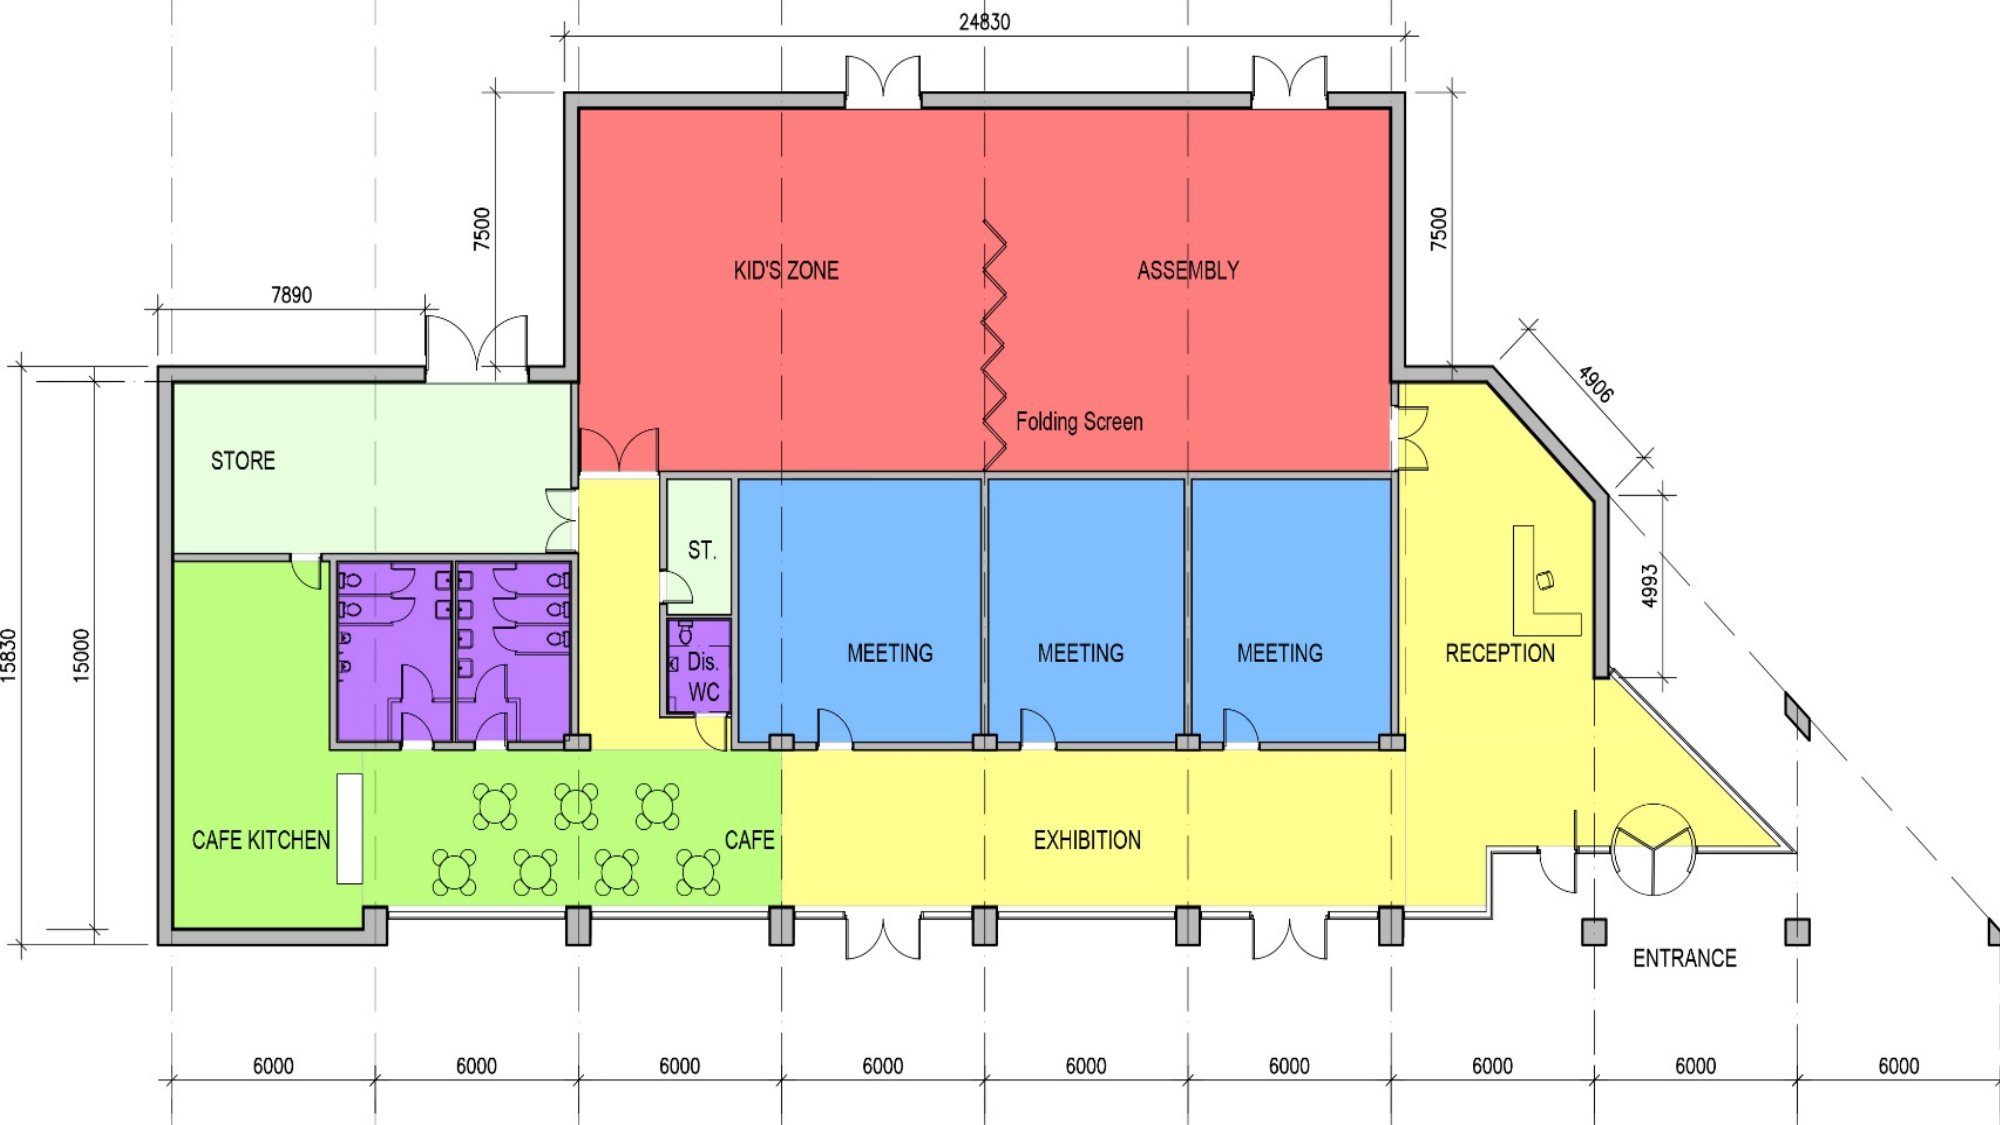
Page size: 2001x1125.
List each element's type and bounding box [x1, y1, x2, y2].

list [0, 0, 2000, 1125]
